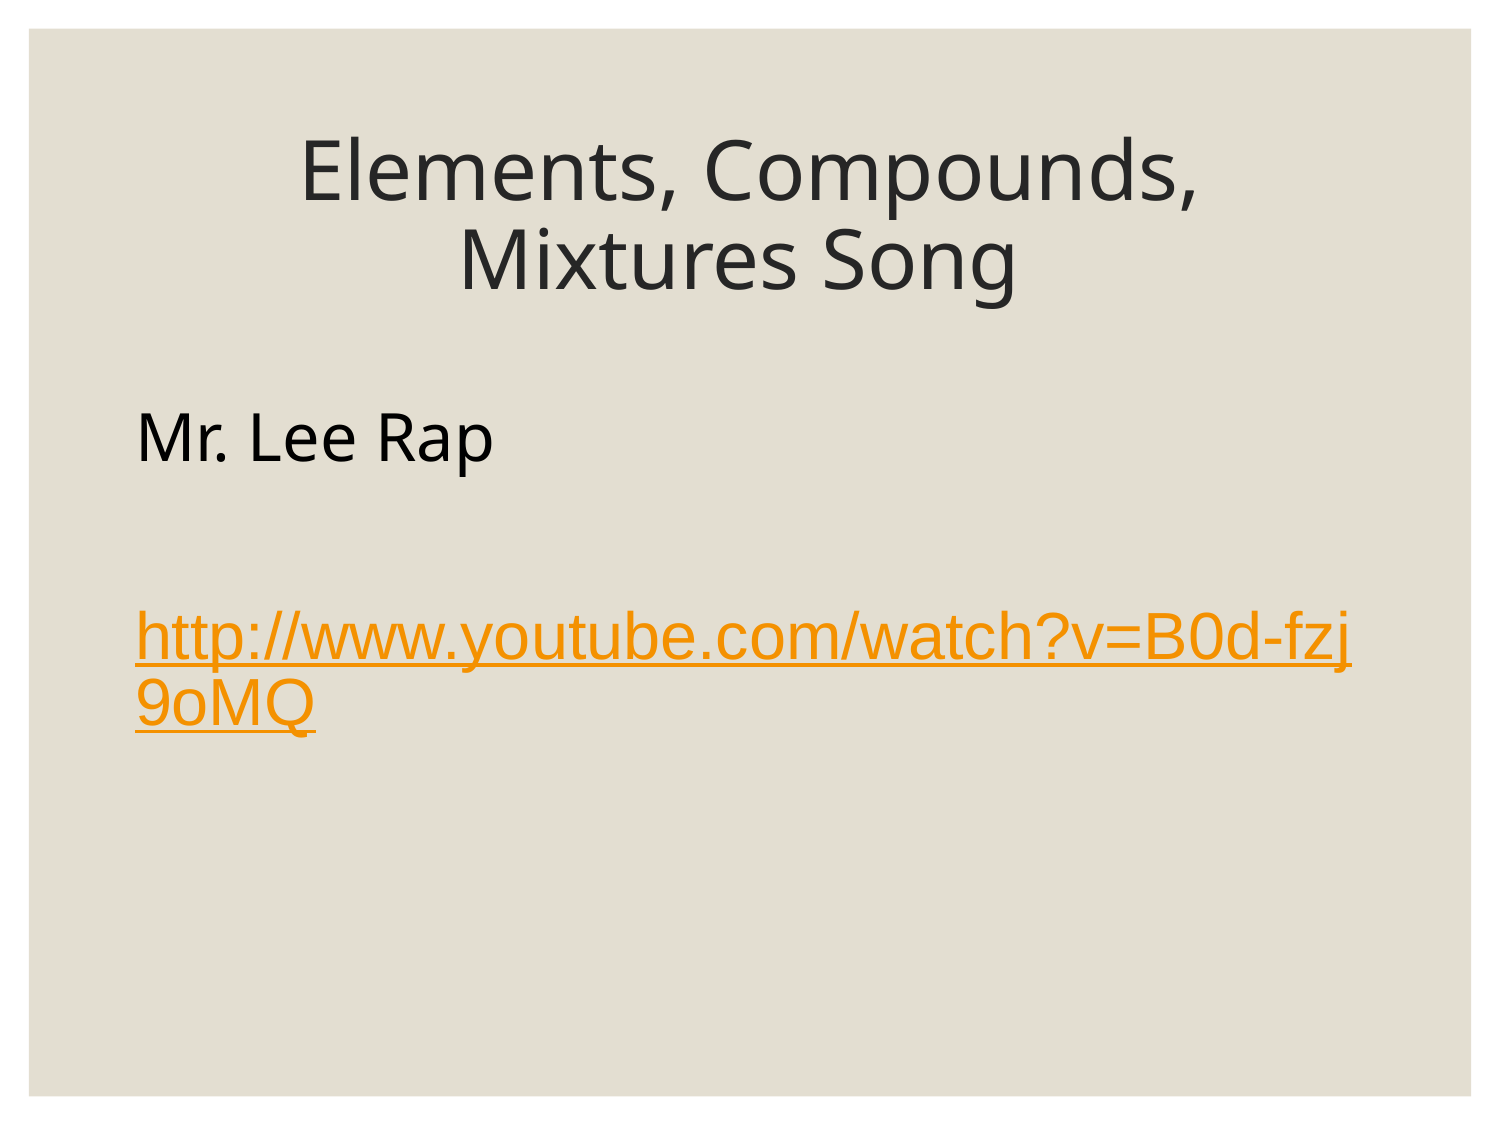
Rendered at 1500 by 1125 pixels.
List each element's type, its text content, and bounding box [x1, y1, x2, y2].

list Mr. Lee Rap http://www.youtube.com/watch?v=B0d-fzj9oMQ [120, 387, 1380, 1033]
title Elements, Compounds, Mixtures Song [120, 105, 1380, 331]
